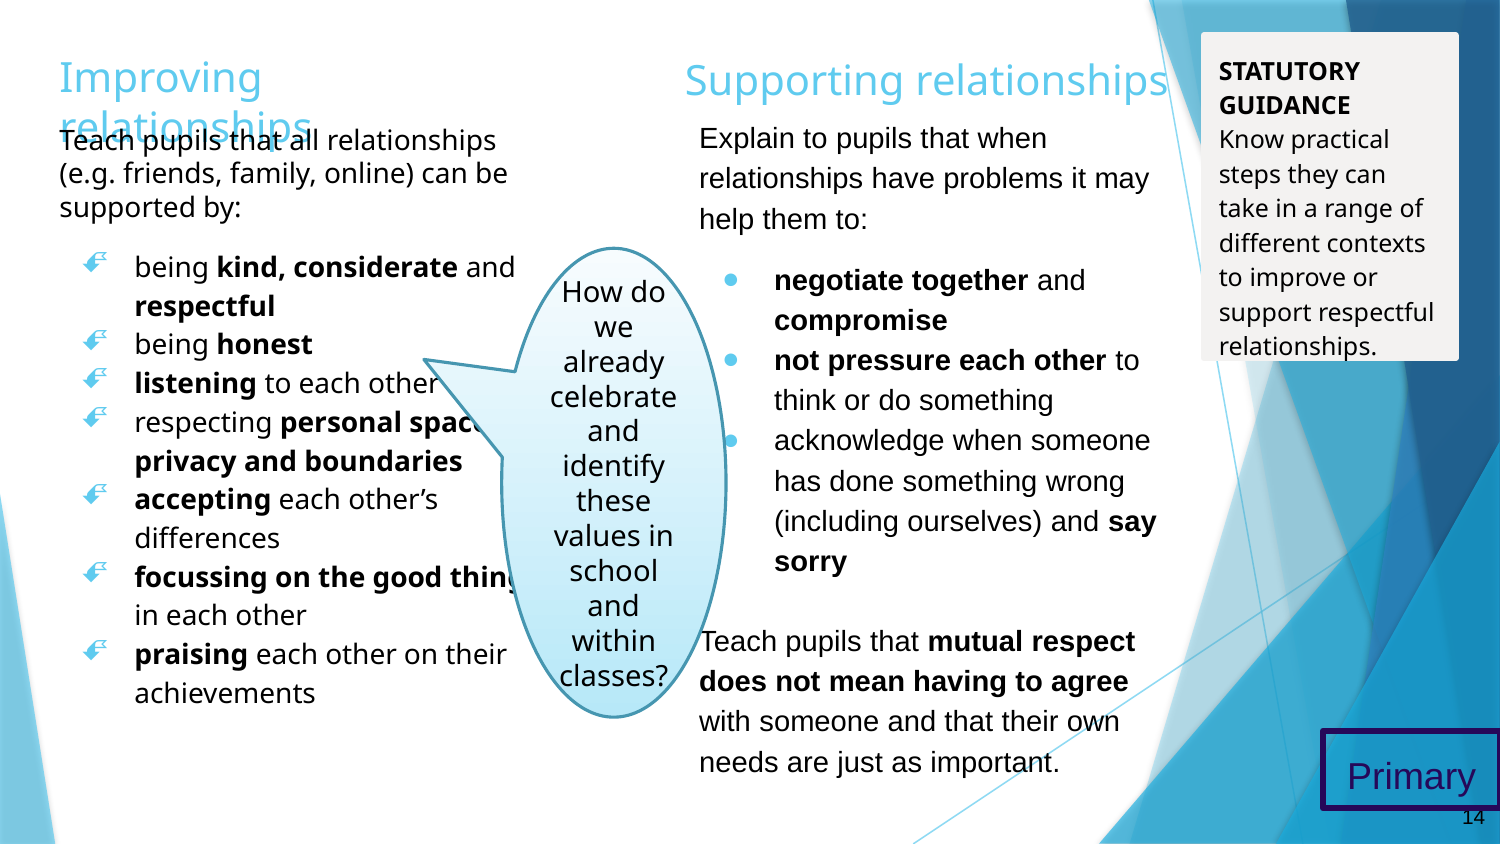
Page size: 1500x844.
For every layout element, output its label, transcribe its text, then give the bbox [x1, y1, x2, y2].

slide_number 14 [1441, 809, 1500, 844]
text_box How do we already celebrate and identify these values in school and within classes? [422, 246, 728, 719]
title Improving relationships [44, 35, 511, 107]
list STATUTORY GUIDANCE Know practical steps they can take in a range of different contexts to improve or support respectful relationships. [1203, 35, 1456, 358]
text_box Supporting relationships [670, 46, 1184, 161]
subtitle Primary [1323, 730, 1500, 809]
list Teach pupils that all relationships (e.g. friends, family, online) can be supported by: being kind, considerate and respectful being honest listening to each other respecting personal space, privacy and boundaries accepting each other’s differences focussing on the good things in each other praising each other on their achievements [44, 107, 555, 731]
text_box Explain to pupils that when relationships have problems it may help them to: negotiate together and compromise not pressure each other to think or do something acknowledge when someone has done something wrong (including ourselves) and say sorry Teach pupils that mutual respect does not mean having to agree with someone and that their own needs are just as important. [684, 107, 1195, 786]
